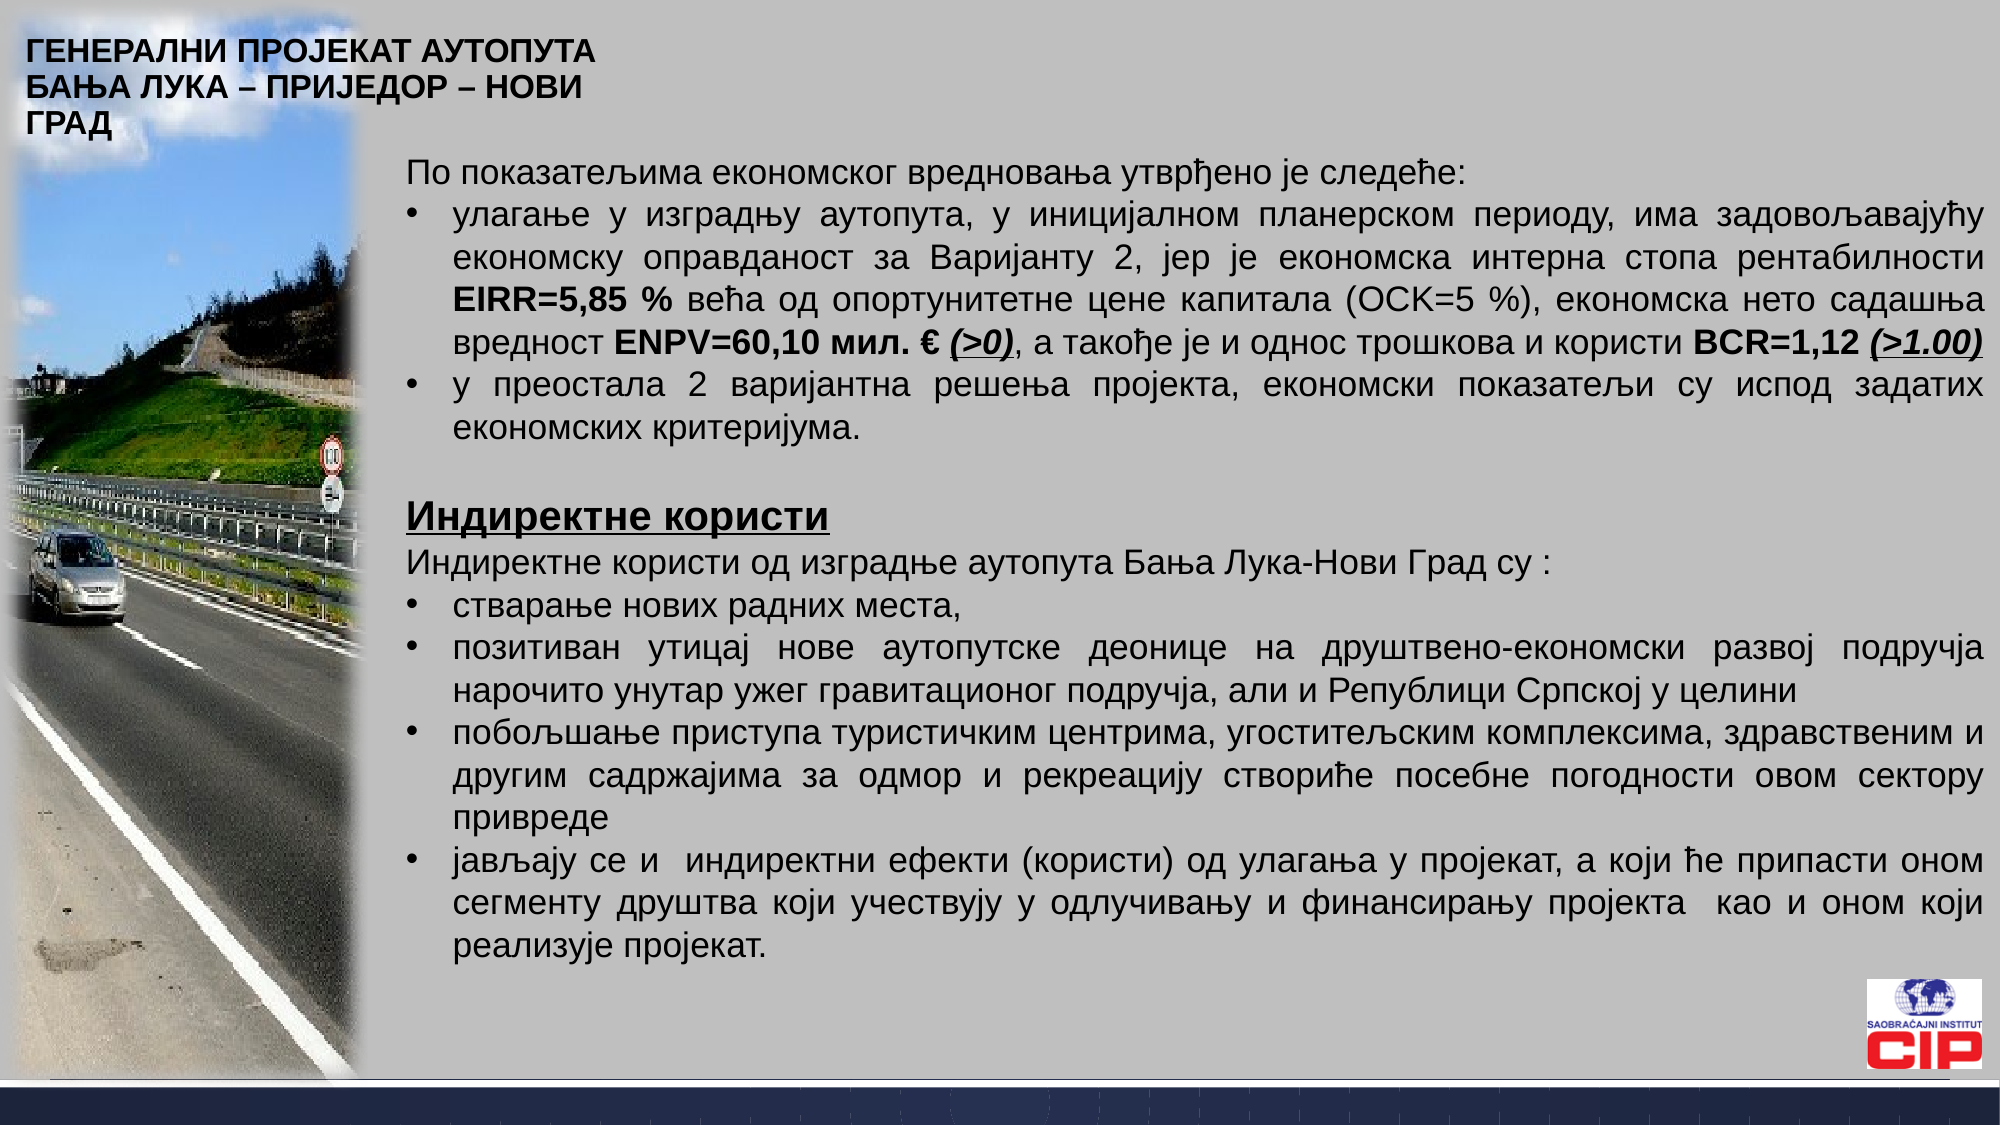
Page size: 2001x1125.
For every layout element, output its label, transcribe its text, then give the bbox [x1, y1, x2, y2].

picture [1867, 979, 1982, 1069]
text_box По показатељима економског вредновања утврђено је следеће: улагање у изградњу аутопута, у иницијалном планерском периоду, има задовољавајућу економску оправданост за Варијанту 2, јер је економска интерна стопа рентабилности EIRR=5,85 % већа од опортунитетне цене капитала (OCK=5 %), економска нето садашња вредност ENPV=60,10 мил. € (>0), а такође је и однос трошкова и користи BCR=1,12 (>1.00) у преостала 2 варијантна решења пројекта, економски показатељи су испод задатих економских критеријума. Индиректне користи Индиректне користи од изградње aутопута Бања Лука-Нови Град су : стварање нових радних места, позитиван утицај нове аутопутске деонице на друштвено-економски развој подручја нарочито унутар ужег гравитационог подручја, али и Републици Српској у целини побољшање приступа туристичким центрима, угоститељским комплексима, здравственим и другим садржајима за одмор и рекреацију створиће посебне погодности овом сектору привреде јављају се и индиректни ефекти (користи) од улагања у пројекат, а који ће припасти оном сегменту друштва који учествују у одлучивању и финансирању пројекта као и оном који реализује пројекат. [391, 141, 2000, 972]
text_box [368, 0, 2000, 1091]
picture [0, 0, 368, 1091]
